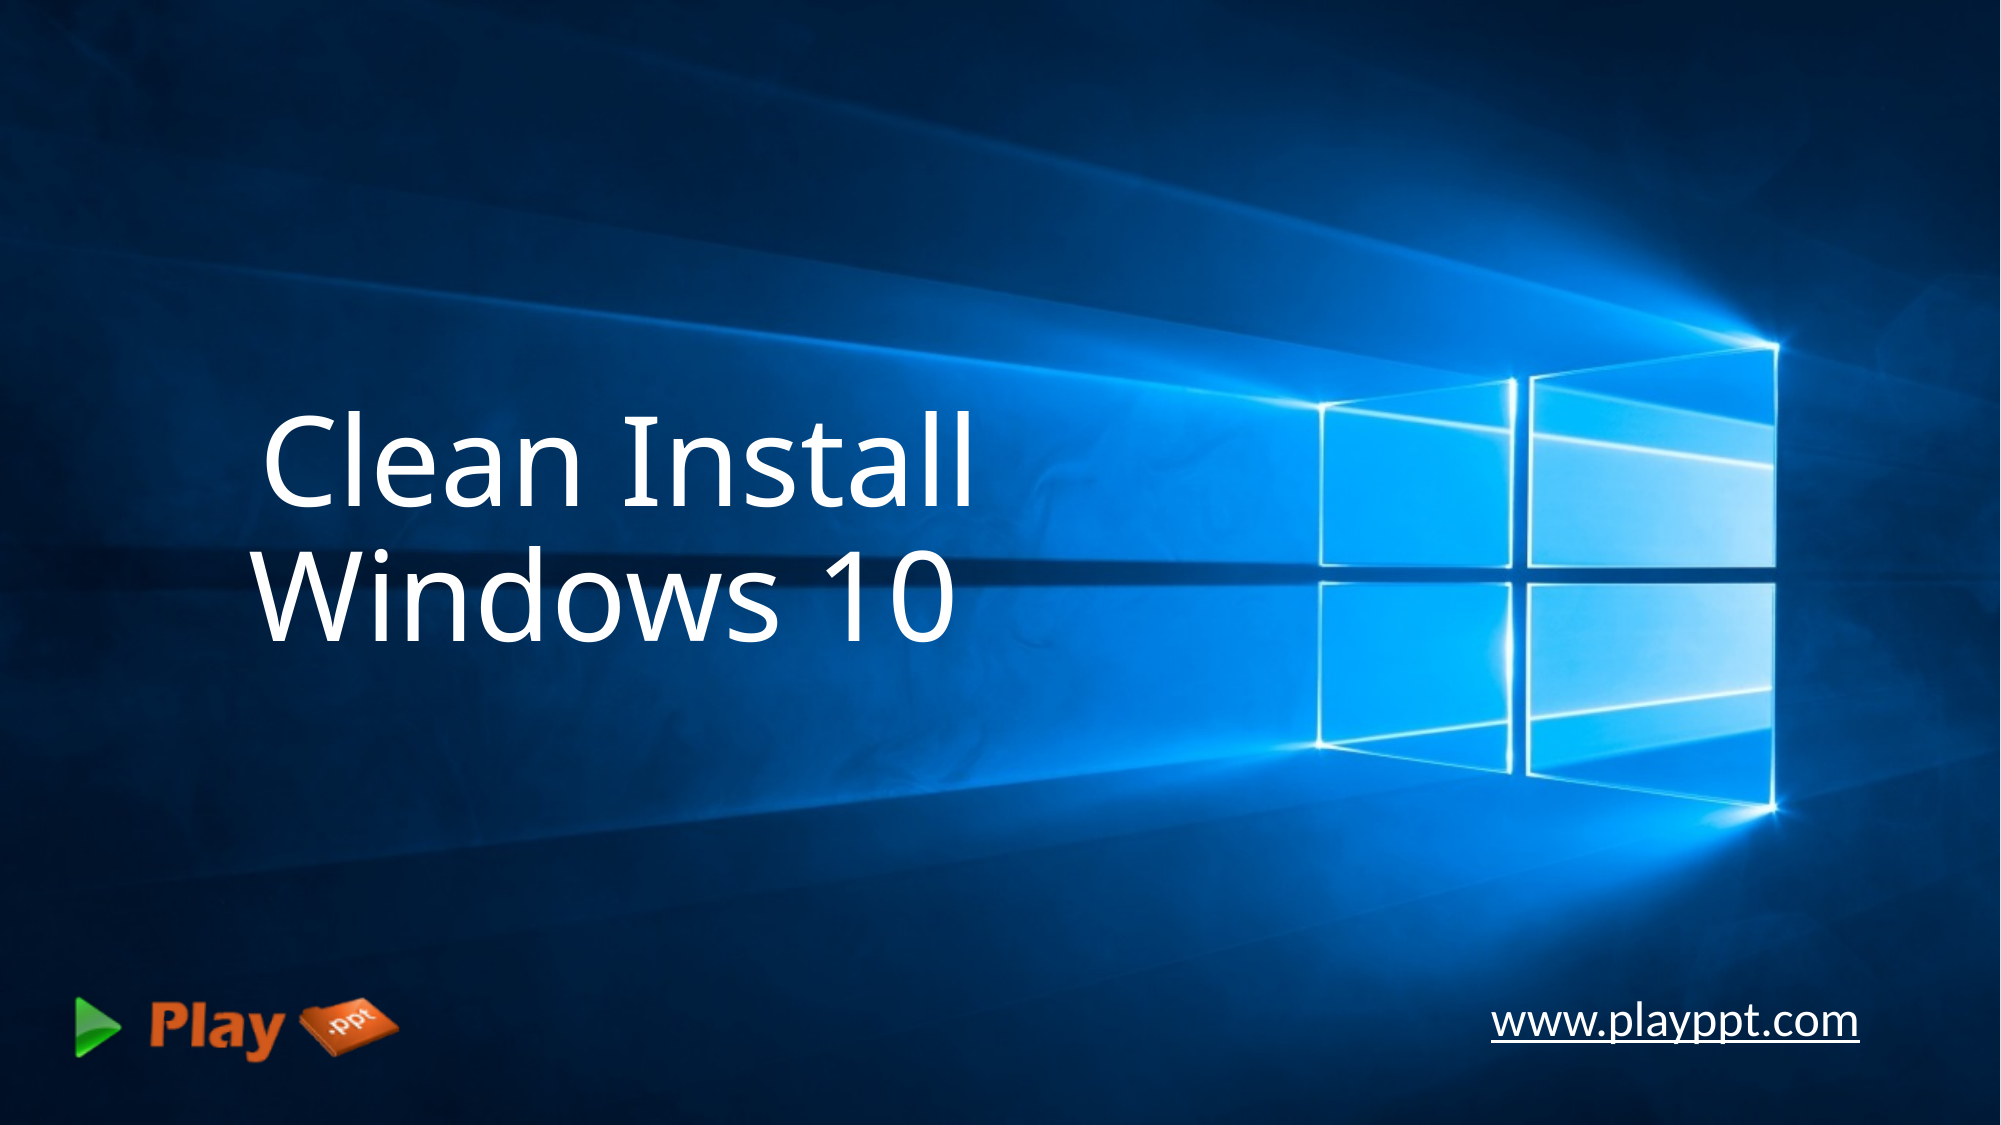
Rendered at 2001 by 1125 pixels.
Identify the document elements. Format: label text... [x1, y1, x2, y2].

picture [0, 0, 2001, 1125]
subtitle www.playppt.com [1384, 986, 1978, 1070]
title Clean Install Windows 10 [191, 158, 1049, 676]
